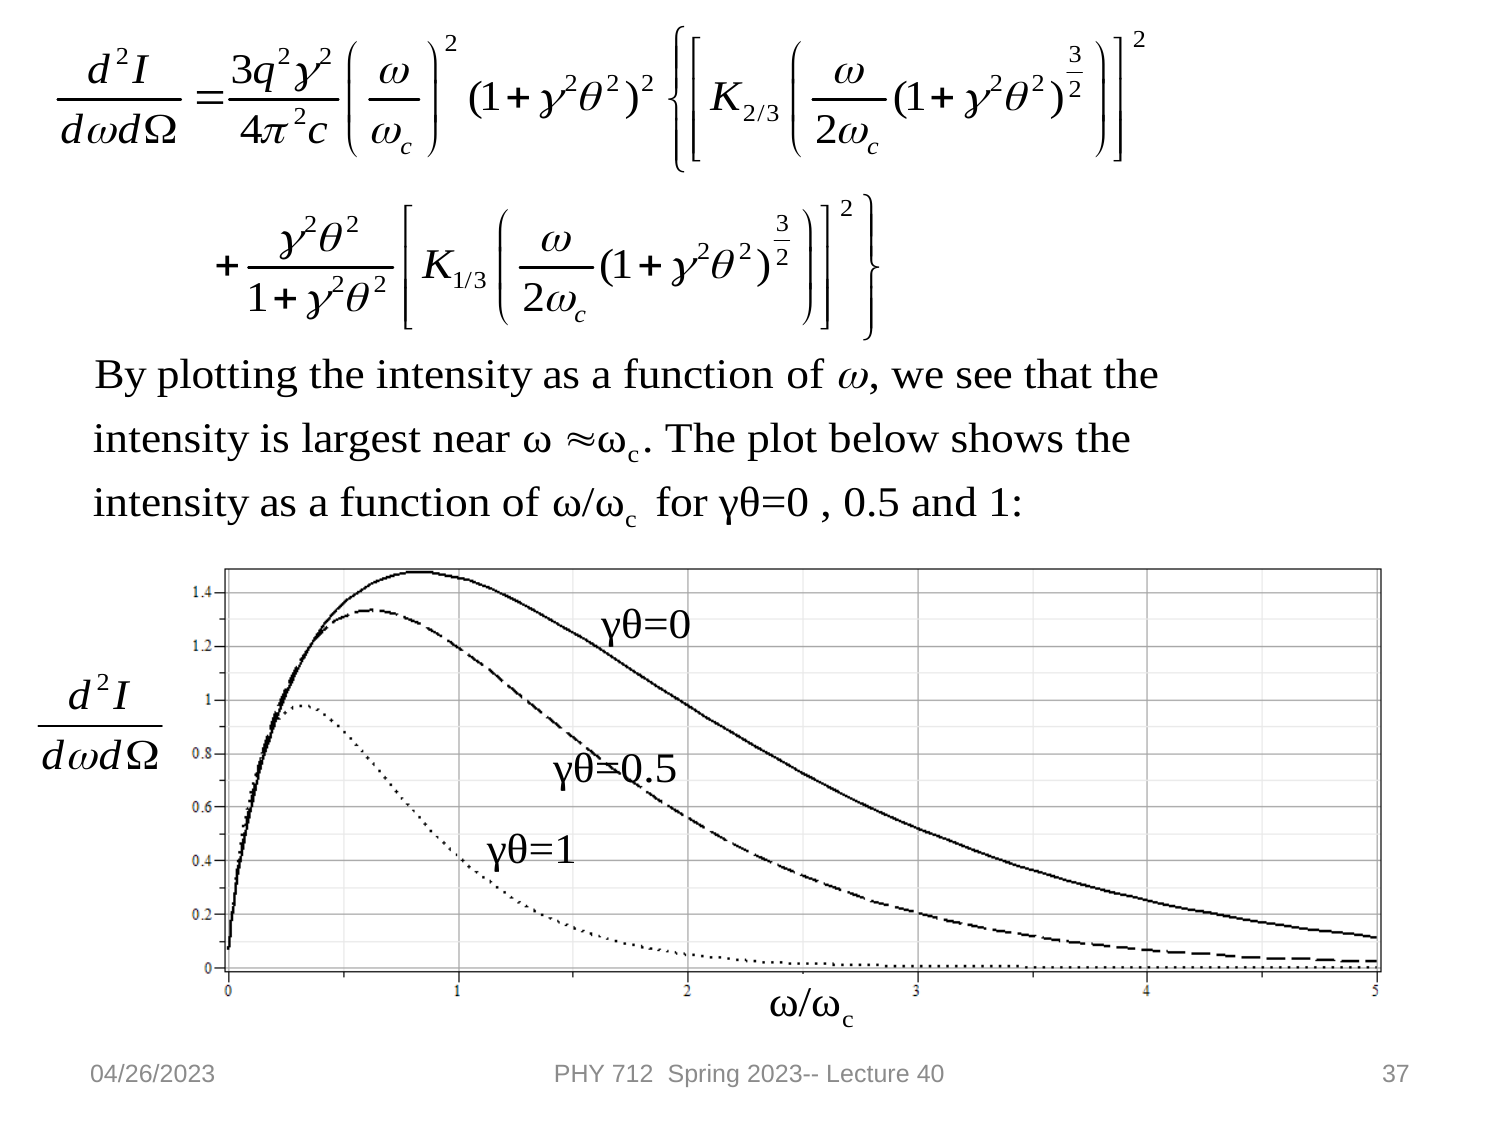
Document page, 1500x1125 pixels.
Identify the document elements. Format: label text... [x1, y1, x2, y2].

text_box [479, 824, 598, 882]
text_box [545, 743, 698, 801]
picture [167, 560, 1388, 1026]
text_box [30, 662, 162, 780]
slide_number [75, 1042, 425, 1103]
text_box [749, 973, 883, 1038]
footer PHY 712 Spring 2023-- Lecture 40 [512, 1042, 988, 1103]
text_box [87, 349, 1168, 537]
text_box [593, 599, 712, 657]
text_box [49, 17, 1159, 350]
slide_number 37 [1074, 1042, 1425, 1103]
